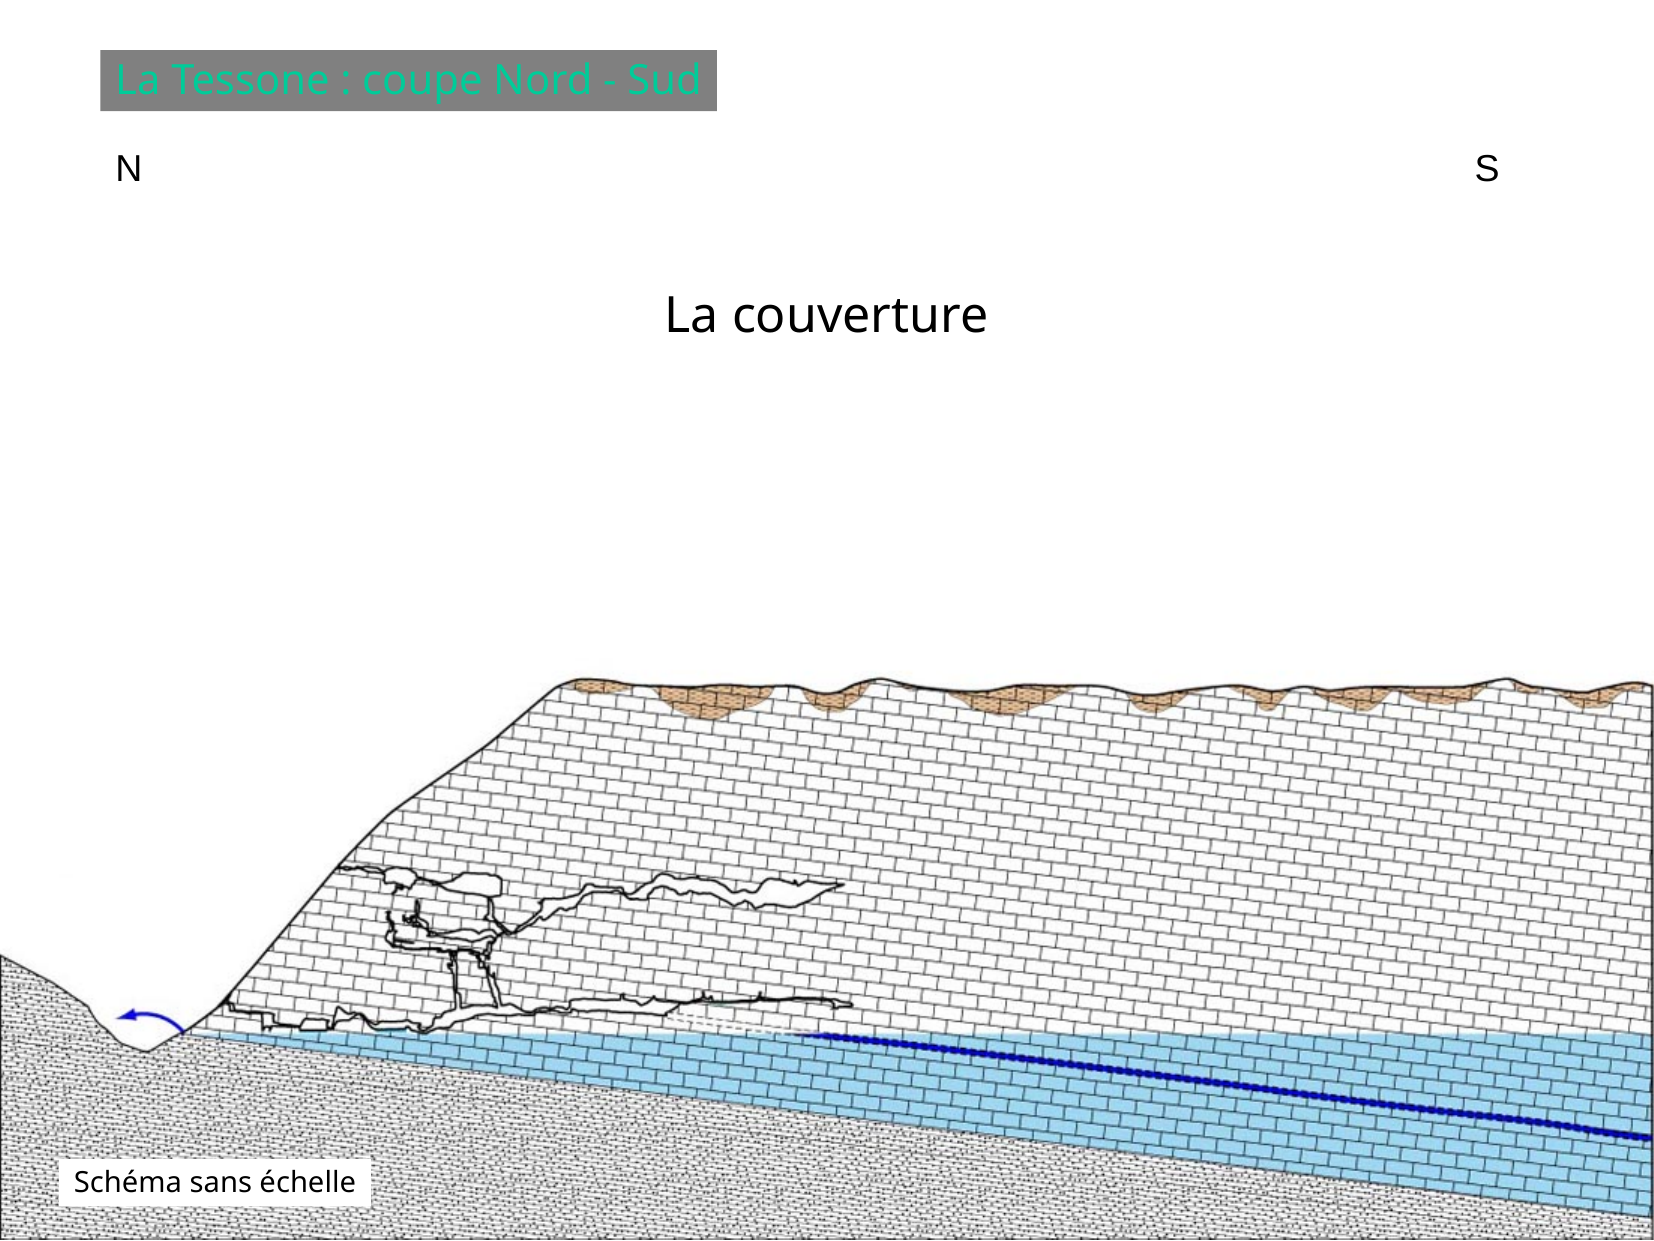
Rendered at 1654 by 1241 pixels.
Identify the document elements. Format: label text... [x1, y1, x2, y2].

text_box La Tessone : coupe Nord - Sud [100, 50, 717, 68]
picture [0, 71, 1654, 1241]
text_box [99, 140, 1516, 199]
